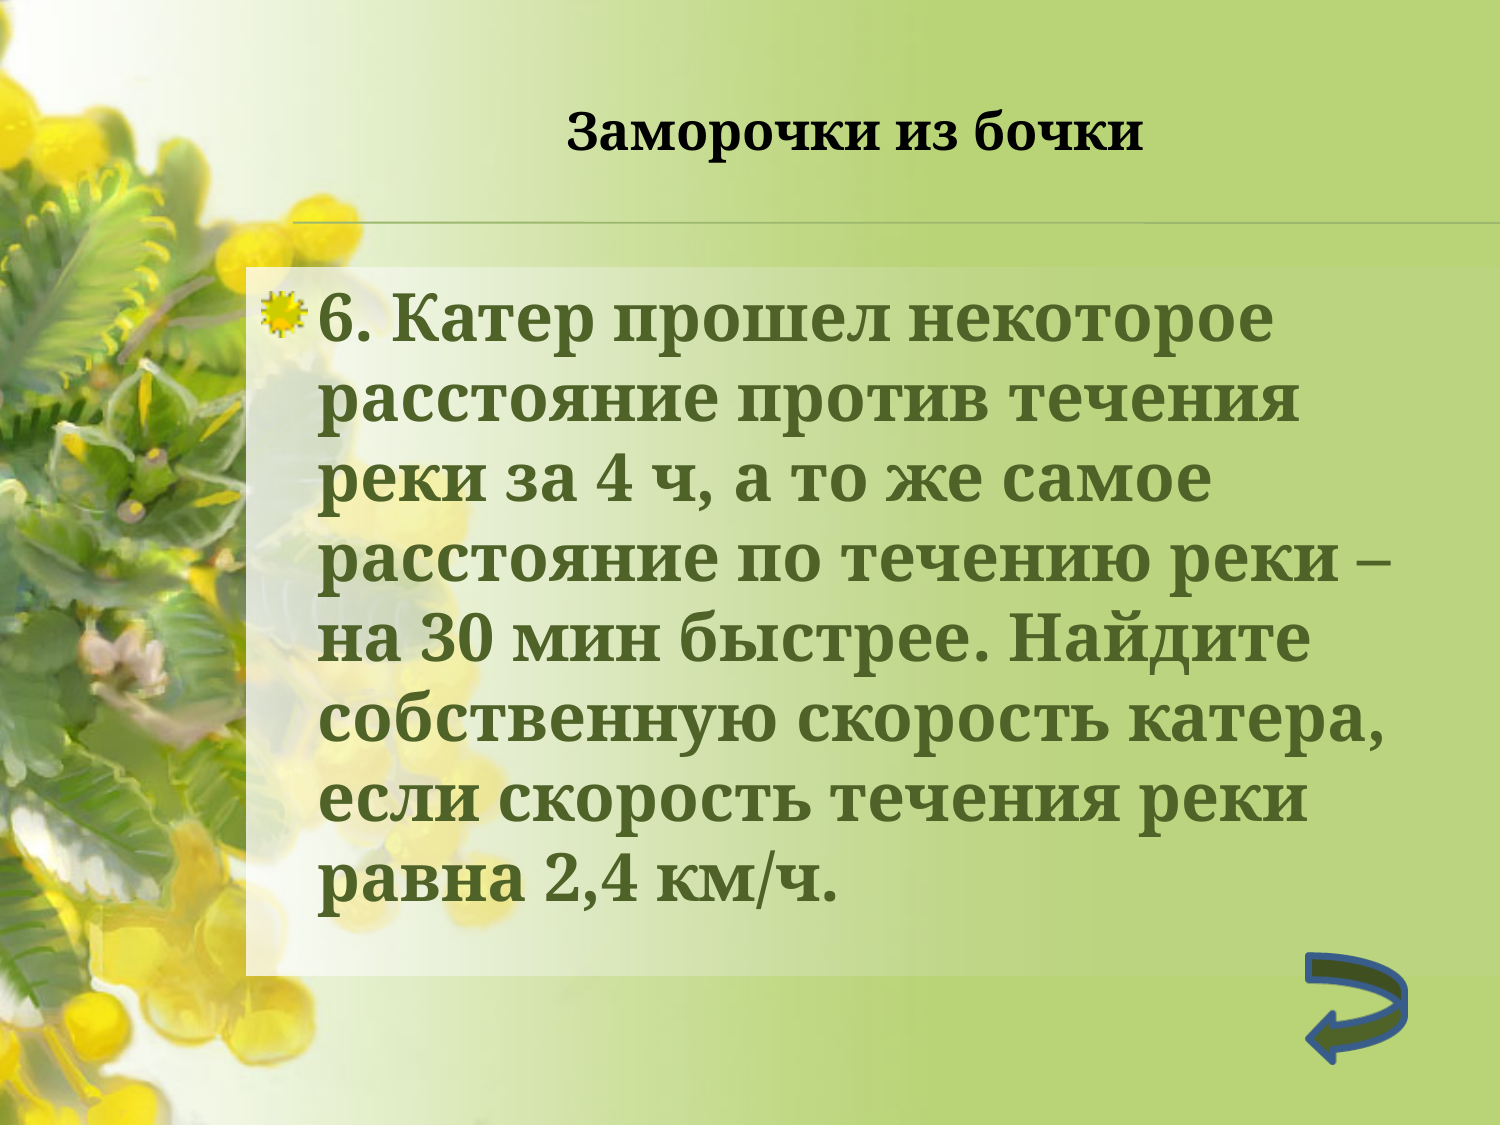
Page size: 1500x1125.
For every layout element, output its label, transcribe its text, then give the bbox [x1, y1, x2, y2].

picture [0, 0, 1500, 1125]
picture [1304, 951, 1408, 1065]
title Заморочки из бочки [222, 35, 1489, 223]
list 6. Катер прошел некоторое расстояние против течения реки за 4 ч, а то же самое расстояние по течению реки – на 30 мин быстрее. Найдите собственную скорость катера, если скорость течения реки равна 2,4 км/ч. [246, 267, 1500, 976]
picture [261, 291, 308, 338]
